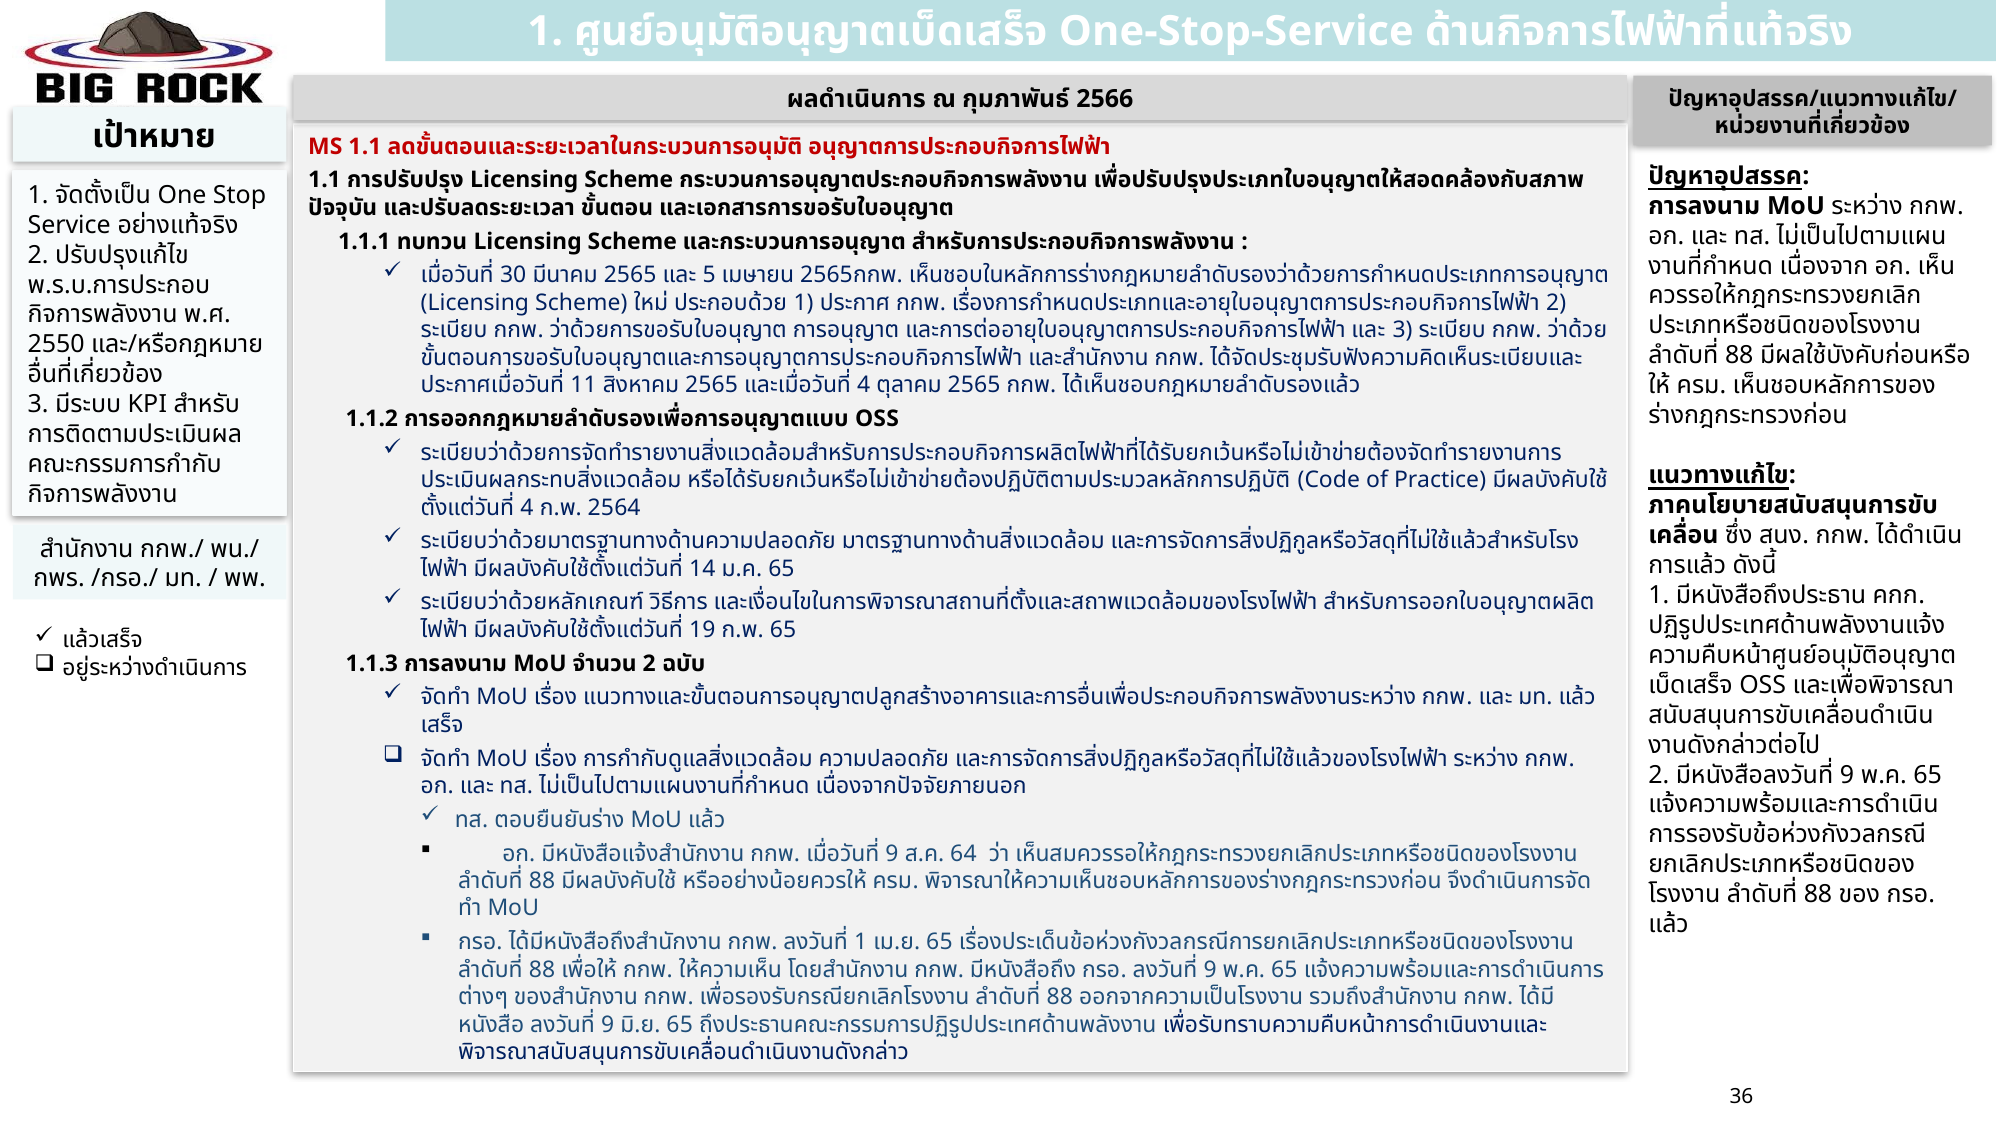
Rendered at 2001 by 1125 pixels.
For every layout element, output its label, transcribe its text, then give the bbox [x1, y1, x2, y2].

text_box ผลดำเนินการ ณ กุมภาพันธ์ 2566 [293, 75, 1627, 120]
text_box 1. จัดตั้งเป็น One Stop Service อย่างแท้จริง 2. ปรับปรุงแก้ไข พ.ร.บ.การประกอบกิจการพลังงาน พ.ศ. 2550 และ/หรือกฎหมายอื่นที่เกี่ยวข้อง 3. มีระบบ KPI สำหรับการติดตามประเมินผลคณะกรรมการกำกับกิจการพลังงาน [12, 170, 287, 516]
text_box 1. ศูนย์อนุมัติอนุญาตเบ็ดเสร็จ One-Stop-Service ด้านกิจการไฟฟ้าที่แท้จริง [385, 0, 1996, 62]
slide_number 36 [1535, 1074, 1769, 1125]
text_box เป้าหมาย [12, 115, 287, 162]
text_box แล้วเสร็จ อยู่ระหว่างดำเนินการ [19, 617, 294, 688]
picture [12, 0, 287, 108]
text_box สำนักงาน กกพ./ พน./ กพร. /กรอ./ มท. / พพ. [12, 524, 287, 600]
text_box ปัญหาอุปสรรค/แนวทางแก้ไข/ หน่วยงานที่เกี่ยวข้อง [1633, 75, 1992, 146]
text_box MS 1.1 ลดขั้นตอนและระยะเวลาในกระบวนการอนุมัติ อนุญาตการประกอบกิจการไฟฟ้า 1.1 การปรับปรุง Licensing Scheme กระบวนการอนุญาตประกอบกิจการพลังงาน เพื่อปรับปรุงประเภทใบอนุญาตให้สอดคล้องกับสภาพปัจจุบัน และปรับลดระยะเวลา ขั้นตอน และเอกสารการขอรับใบอนุญาต 1.1.1 ทบทวน Licensing Scheme และกระบวนการอนุญาต สำหรับการประกอบกิจการพลังงาน : เมื่อวันที่ 30 มีนาคม 2565 และ 5 เมษายน 2565กกพ. เห็นชอบในหลักการร่างกฎหมายลำดับรองว่าด้วยการกำหนดประเภทการอนุญาต (Licensing Scheme) ใหม่ ประกอบด้วย 1) ประกาศ กกพ. เรื่องการกำหนดประเภทและอายุใบอนุญาตการประกอบกิจการไฟฟ้า 2) ระเบียบ กกพ. ว่าด้วยการขอรับใบอนุญาต การอนุญาต และการต่ออายุใบอนุญาตการประกอบกิจการไฟฟ้า และ 3) ระเบียบ กกพ. ว่าด้วยขั้นตอนการขอรับใบอนุญาตและการอนุญาตการประกอบกิจการไฟฟ้า และสำนักงาน กกพ. ได้จัดประชุมรับฟังความคิดเห็นระเบียบและประกาศเมื่อวันที่ 11 สิงหาคม 2565 และเมื่อวันที่ 4 ตุลาคม 2565 กกพ. ได้เห็นชอบกฎหมายลำดับรองแล้ว 1.1.2 การออกกฎหมายลำดับรองเพื่อการอนุญาตแบบ OSS ระเบียบว่าด้วยการจัดทำรายงานสิ่งแวดล้อมสำหรับการประกอบกิจการผลิตไฟฟ้าที่ได้รับยกเว้นหรือไม่เข้าข่ายต้องจัดทำรายงานการประเมินผลกระทบสิ่งแวดล้อม หรือได้รับยกเว้นหรือไม่เข้าข่ายต้องปฏิบัติตามประมวลหลักการปฏิบัติ (Code of Practice) มีผลบังคับใช้ตั้งแต่วันที่ 4 ก.พ. 2564 ระเบียบว่าด้วยมาตรฐานทางด้านความปลอดภัย มาตรฐานทางด้านสิ่งแวดล้อม และการจัดการสิ่งปฏิกูลหรือวัสดุที่ไม่ใช้แล้วสำหรับโรงไฟฟ้า มีผลบังคับใช้ตั้งแต่วันที่ 14 ม.ค. 65 ระเบียบว่าด้วยหลักเกณฑ์ วิธีการ และเงื่อนไขในการพิจารณาสถานที่ตั้งและสถาพแวดล้อมของโรงไฟฟ้า สำหรับการออกใบอนุญาตผลิตไฟฟ้า มีผลบังคับใช้ตั้งแต่วันที่ 19 ก.พ. 65 1.1.3 การลงนาม MoU จำนวน 2 ฉบับ จัดทำ MoU เรื่อง แนวทางและขั้นตอนการอนุญาตปลูกสร้างอาคารและการอื่นเพื่อประกอบกิจการพลังงานระหว่าง กกพ. และ มท. แล้วเสร็จ จัดทำ MoU เรื่อง การกำกับดูแลสิ่งแวดล้อม ความปลอดภัย และการจัดการสิ่งปฏิกูลหรือวัสดุที่ไม่ใช้แล้วของโรงไฟฟ้า ระหว่าง กกพ. อก. และ ทส. ไม่เป็นไปตามแผนงานที่กำหนด เนื่องจากปัจจัยภายนอก ทส. ตอบยืนยันร่าง MoU แล้ว อก. มีหนังสือแจ้งสำนักงาน กกพ. เมื่อวันที่ 9 ส.ค. 64 ว่า เห็นสมควรรอให้กฎกระทรวงยกเลิกประเภทหรือชนิดของโรงงานลำดับที่ 88 มีผลบังคับใช้ หรืออย่างน้อยควรให้ ครม. พิจารณาให้ความเห็นชอบหลักการของร่างกฎกระทรวงก่อน จึงดำเนินการจัดทำ MoU กรอ. ได้มีหนังสือถึงสำนักงาน กกพ. ลงวันที่ 1 เม.ย. 65 เรื่องประเด็นข้อห่วงกังวลกรณีการยกเลิกประเภทหรือชนิดของโรงงานลำดับที่ 88 เพื่อให้ กกพ. ให้ความเห็น โดยสำนักงาน กกพ. มีหนังสือถึง กรอ. ลงวันที่ 9 พ.ค. 65 แจ้งความพร้อมและการดำเนินการต่างๆ ของสำนักงาน กกพ. เพื่อรองรับกรณียกเลิกโรงงาน ลำดับที่ 88 ออกจากความเป็นโรงงาน รวมถึงสำนักงาน กกพ. ได้มีหนังสือ ลงวันที่ 9 มิ.ย. 65 ถึงประธานคณะกรรมการปฏิรูปประเทศด้านพลังงาน เพื่อรับทราบความคืบหน้าการดำเนินงานและพิจารณาสนับสนุนการขับเคลื่อนดำเนินงานดังกล่าว [293, 128, 1628, 1072]
text_box ปัญหาอุปสรรค: การลงนาม MoU ระหว่าง กกพ. อก. และ ทส. ไม่เป็นไปตามแผนงานที่กำหนด เนื่องจาก อก. เห็นควรรอให้กฎกระทรวงยกเลิกประเภทหรือชนิดของโรงงานลำดับที่ 88 มีผลใช้บังคับก่อนหรือให้ ครม. เห็นชอบหลักการของร่างกฎกระทรวงก่อน แนวทางแก้ไข: ภาคนโยบายสนับสนุนการขับเคลื่อน ซึ่ง สนง. กกพ. ได้ดำเนินการแล้ว ดังนี้ 1. มีหนังสือถึงประธาน คกก. ปฏิรูปประเทศด้านพลังงานแจ้งความคืบหน้าศูนย์อนุมัติอนุญาตเบ็ดเสร็จ OSS และเพื่อพิจารณาสนับสนุนการขับเคลื่อนดำเนินงานดังกล่าวต่อไป 2. มีหนังสือลงวันที่ 9 พ.ค. 65 แจ้งความพร้อมและการดำเนินการรองรับข้อห่วงกังวลกรณียกเลิกประเภทหรือชนิดของโรงงาน ลำดับที่ 88 ของ กรอ. แล้ว [1633, 151, 1987, 946]
